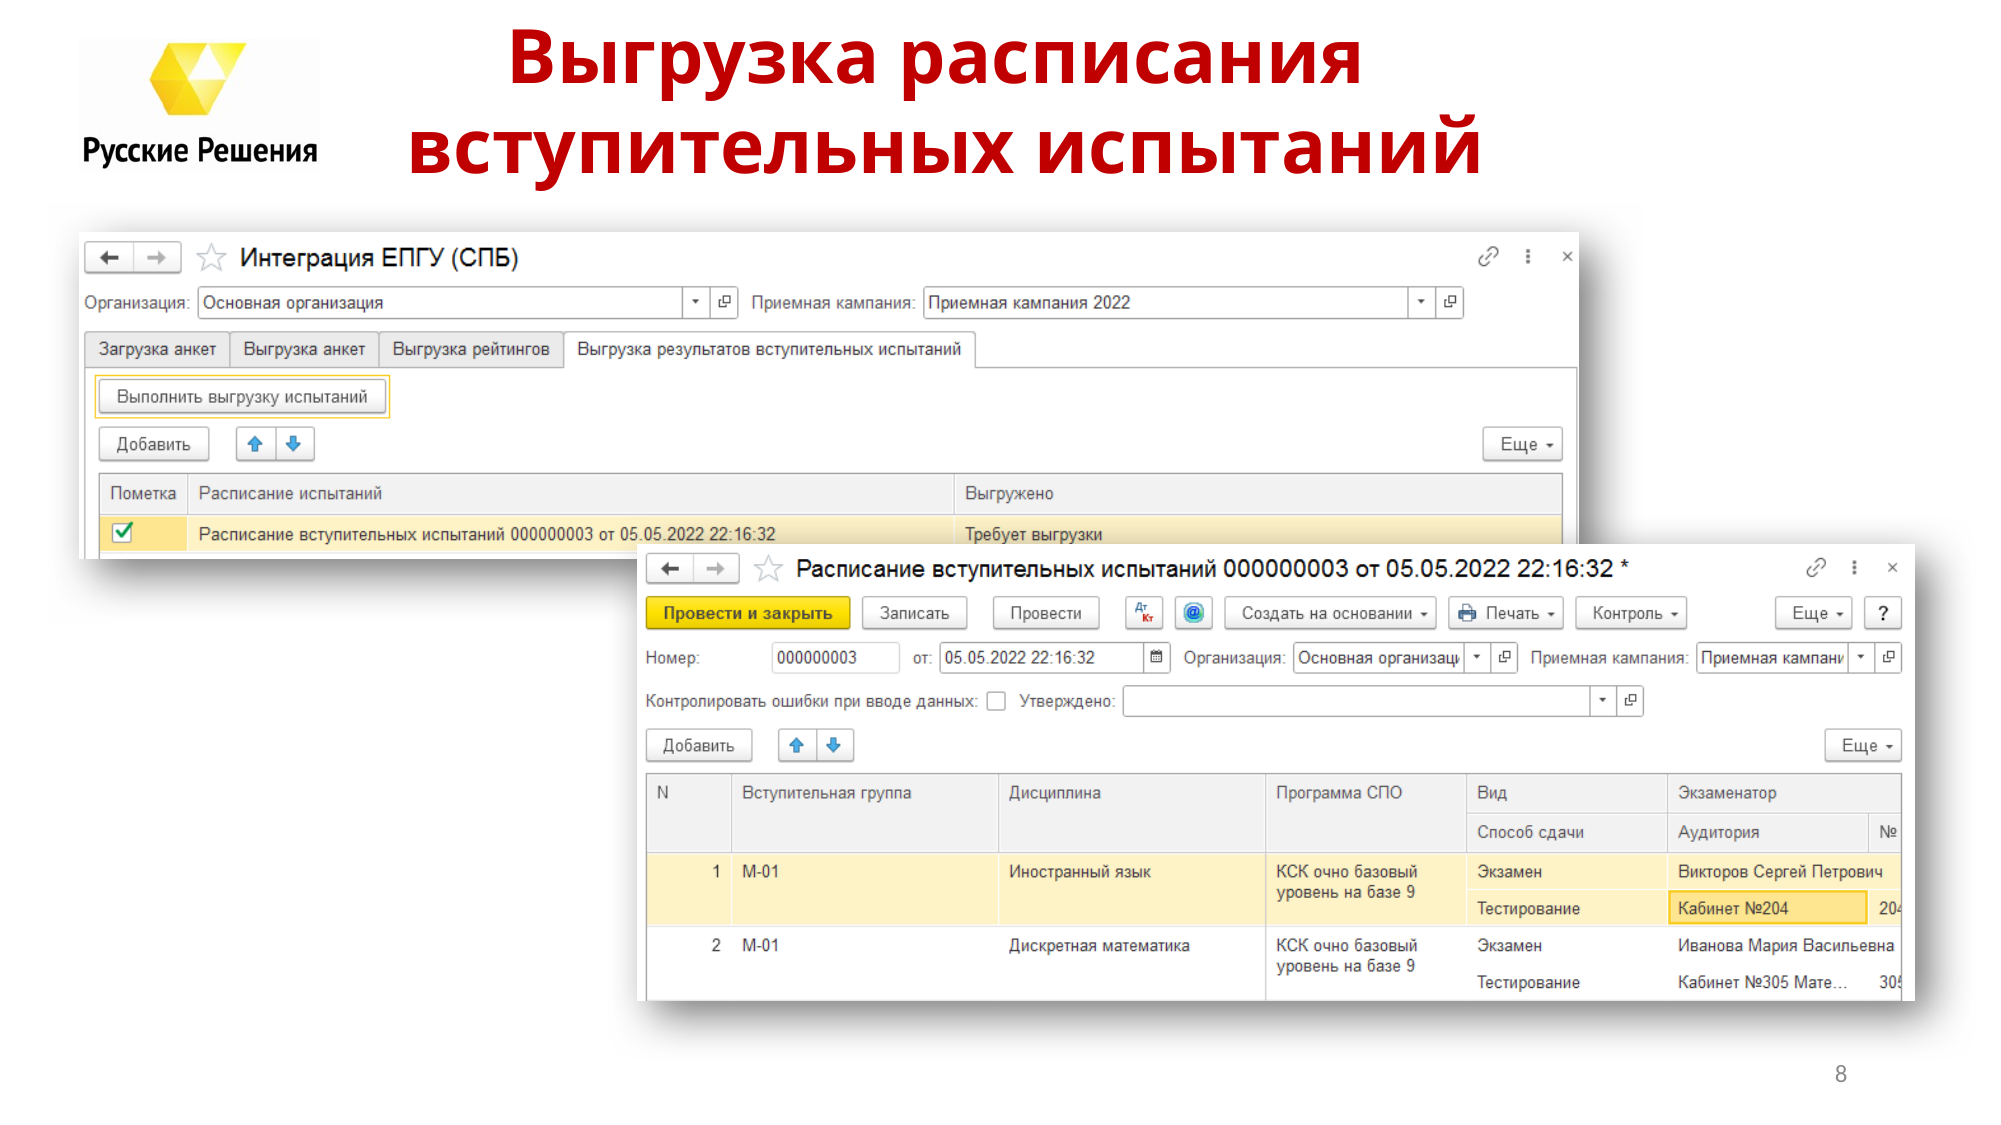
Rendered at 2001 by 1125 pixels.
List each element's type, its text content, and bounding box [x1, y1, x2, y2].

text_box Выгрузка расписания вступительных испытаний [0, 25, 2000, 171]
slide_number 8 [1412, 1042, 1863, 1103]
picture [79, 39, 320, 171]
picture [79, 232, 1915, 1001]
